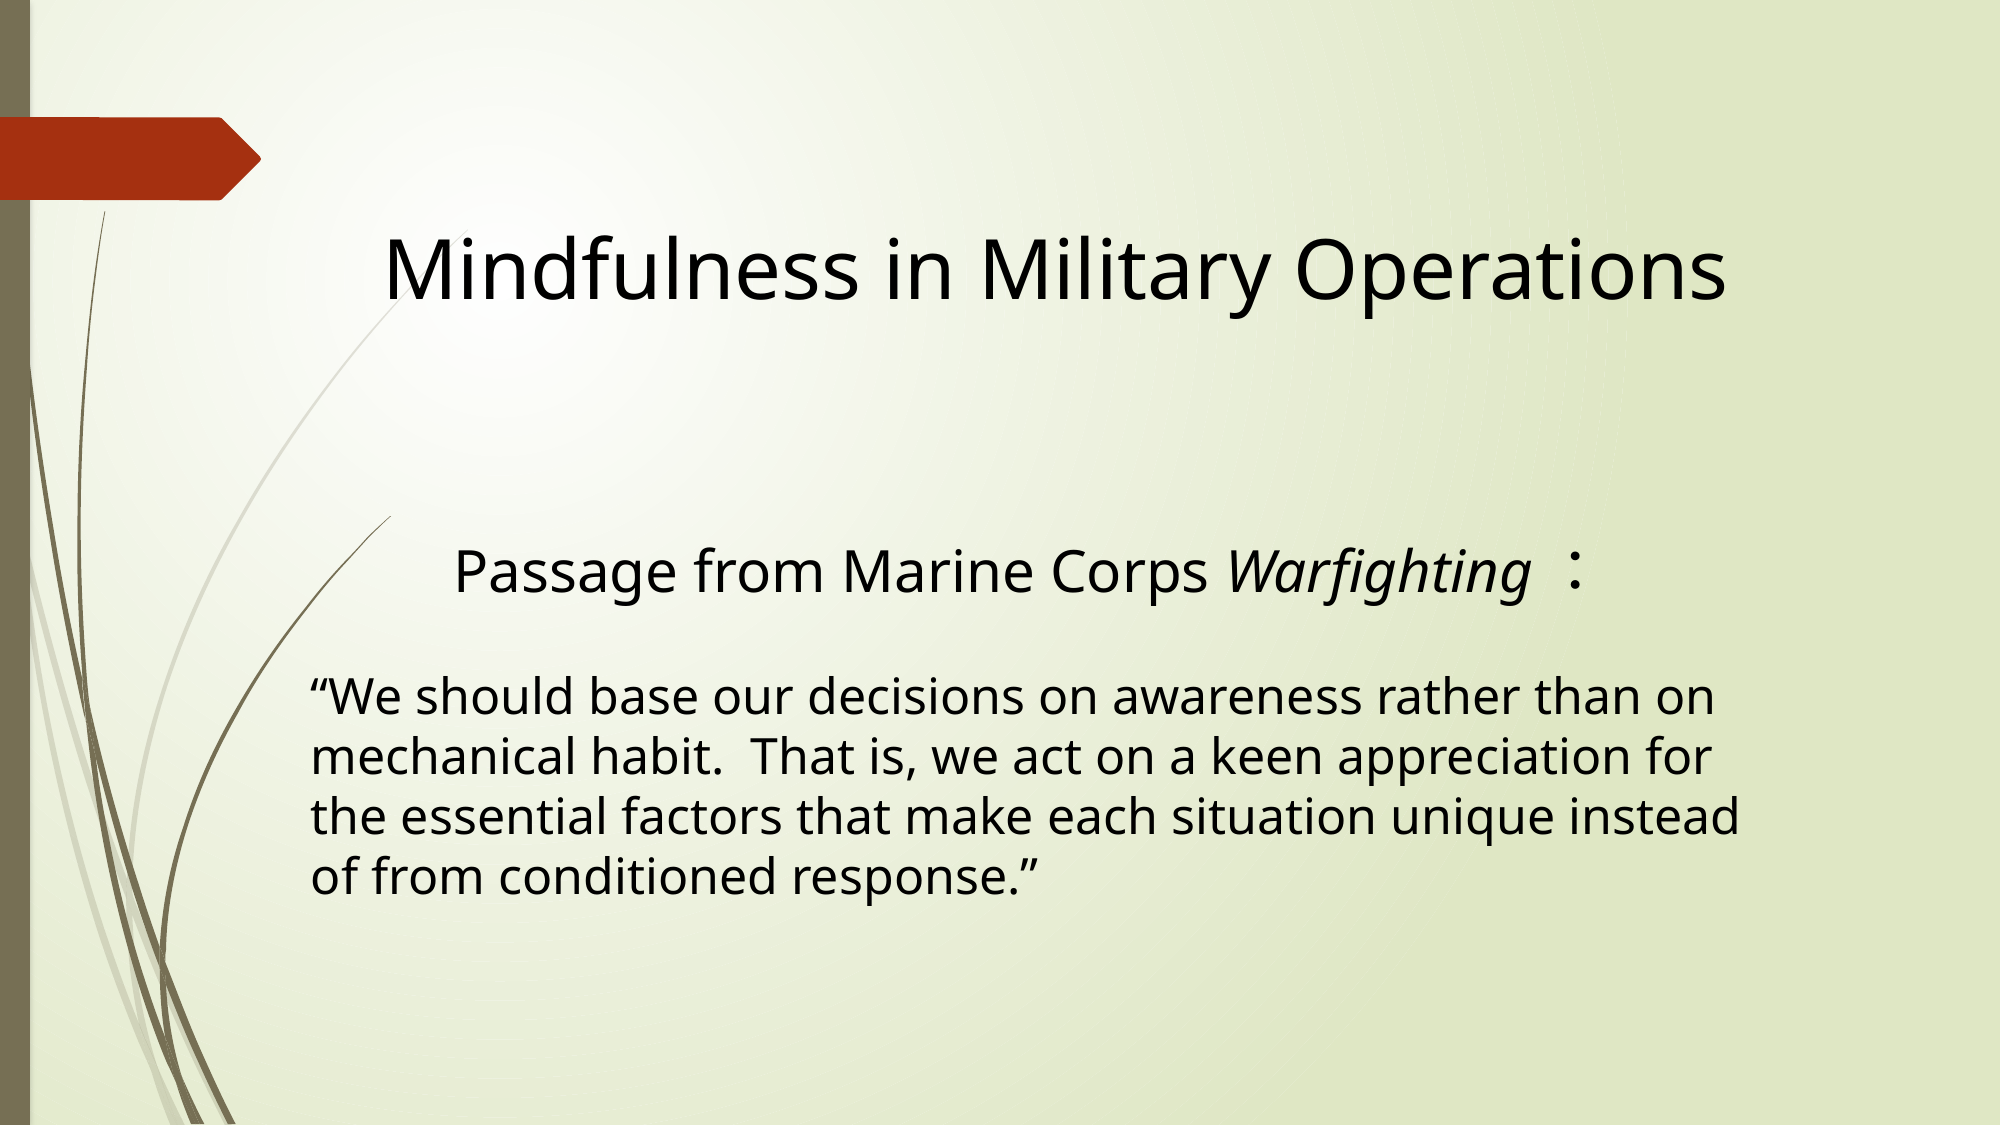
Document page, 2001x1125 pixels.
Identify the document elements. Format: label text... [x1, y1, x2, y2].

text_box Passage from Marine Corps Warfighting： “We should base our decisions on awareness rather than on mechanical habit. That is, we act on a keen appreciation for the essential factors that make each situation unique instead of from conditioned response.” [296, 527, 1763, 912]
text_box Mindfulness in Military Operations [367, 209, 1746, 324]
